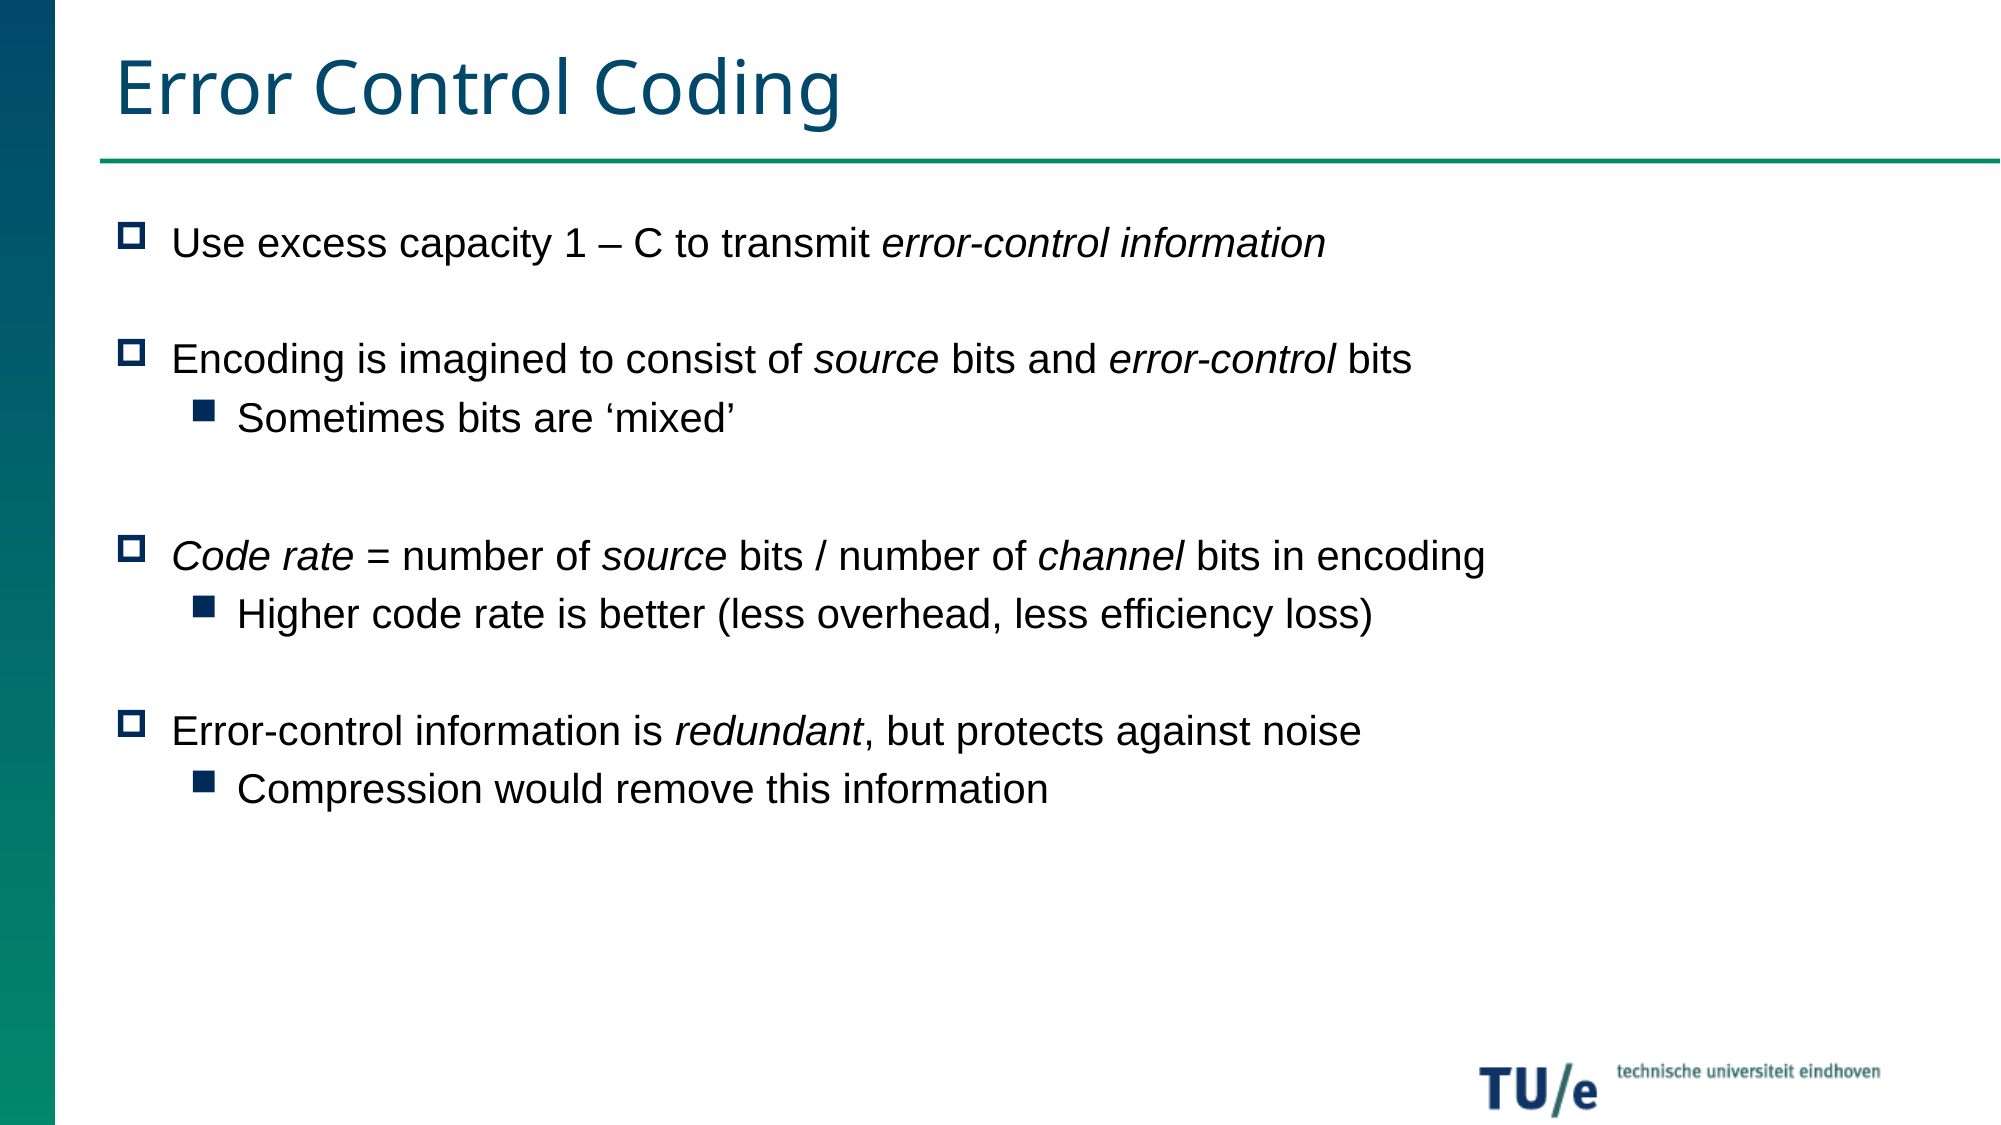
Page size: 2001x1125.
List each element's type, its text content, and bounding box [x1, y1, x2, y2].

picture [1470, 1042, 1884, 1125]
title Error Control Coding [99, 30, 1957, 138]
list Use excess capacity 1 – C to transmit error-control information Encoding is imagined to consist of source bits and error-control bits Sometimes bits are ‘mixed’ Code rate = number of source bits / number of channel bits in encoding Higher code rate is better (less overhead, less efficiency loss) Error-control information is redundant, but protects against noise Compression would remove this information [99, 207, 1885, 1036]
